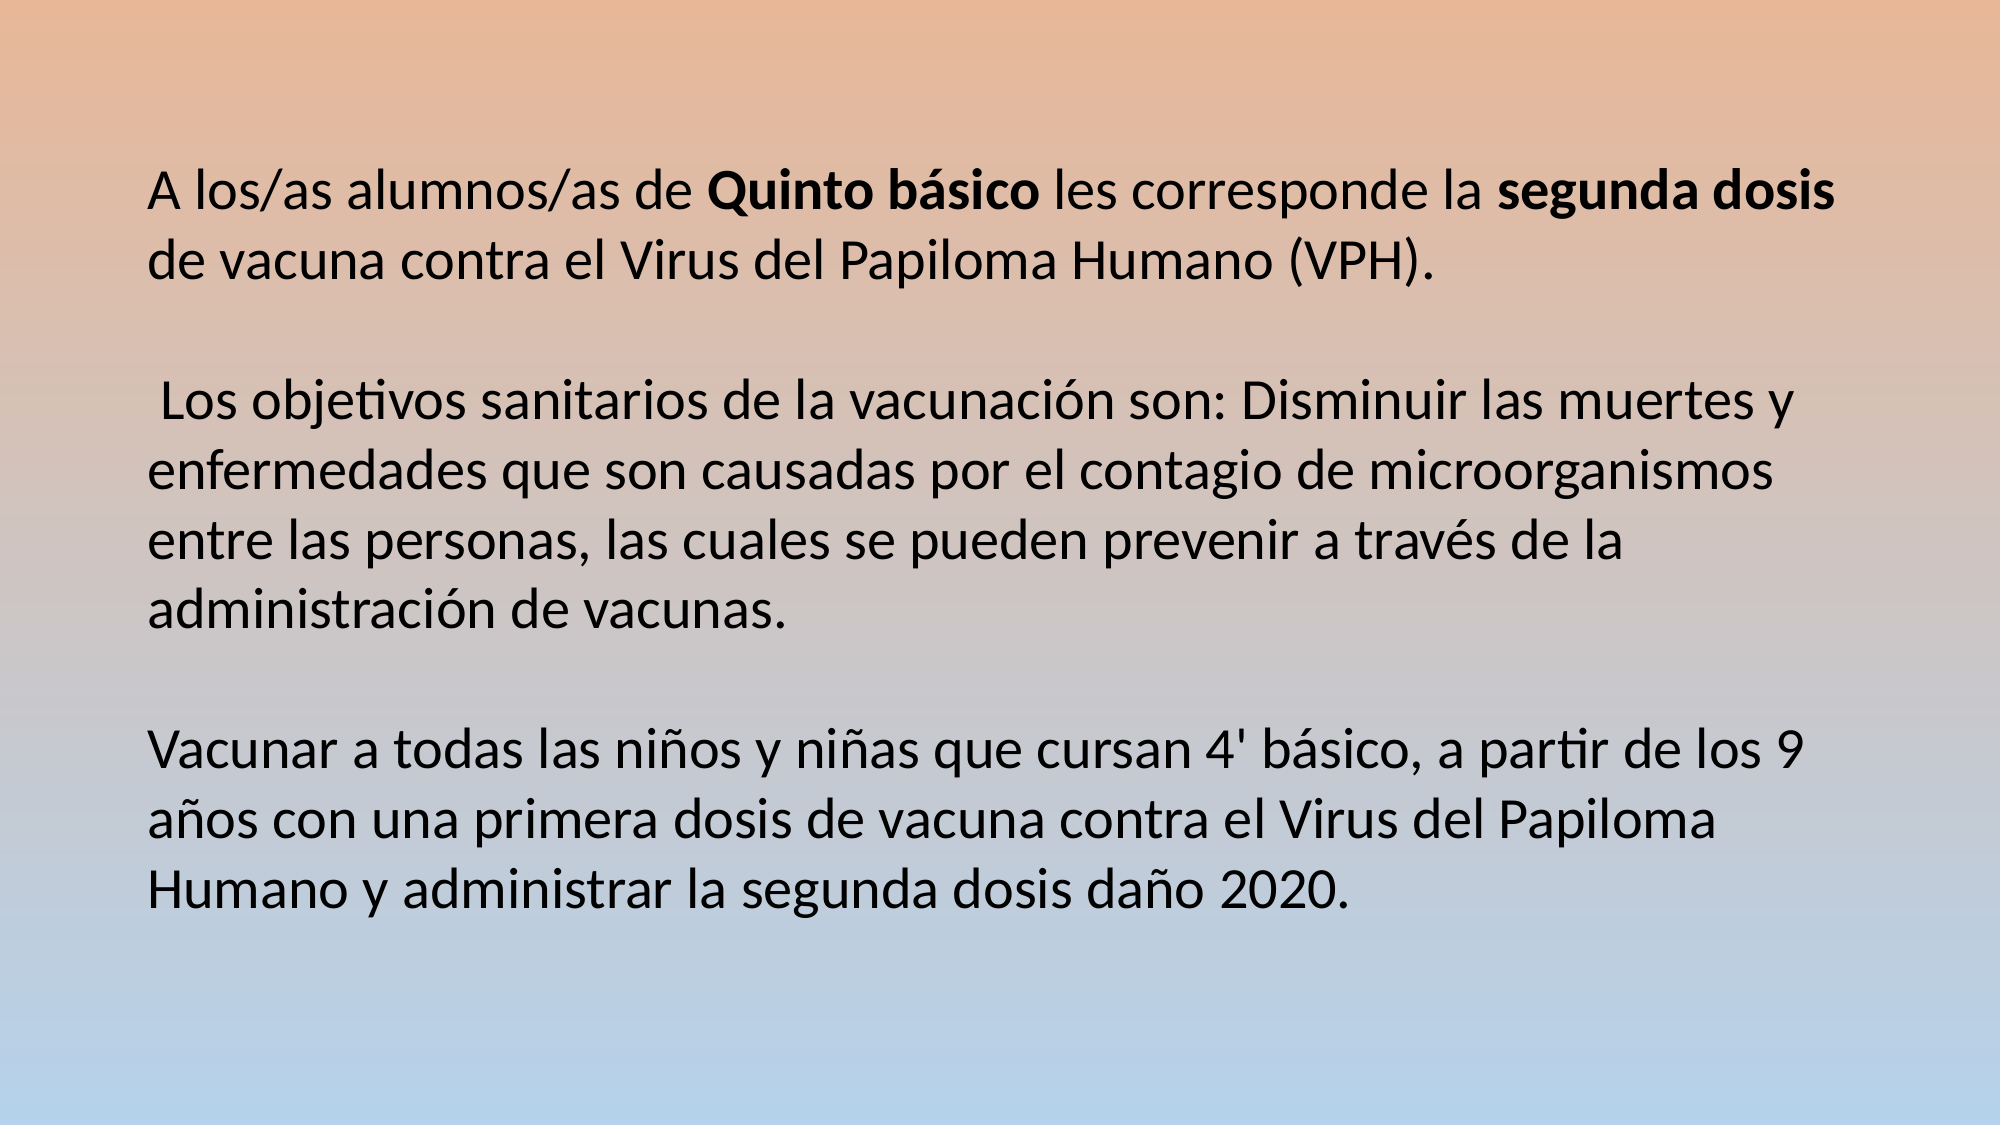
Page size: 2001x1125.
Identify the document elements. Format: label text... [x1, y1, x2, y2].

text_box A los/as alumnos/as de Quinto básico les corresponde la segunda dosis de vacuna contra el Virus del Papiloma Humano (VPH). Los objetivos sanitarios de la vacunación son: Disminuir las muertes y enfermedades que son causadas por el contagio de microorganismos entre las personas, las cuales se pueden prevenir a través de la administración de vacunas. Vacunar a todas las niños y niñas que cursan 4' básico, a partir de los 9 años con una primera dosis de vacuna contra el Virus del Papiloma Humano y administrar la segunda dosis daño 2020. [132, 143, 1903, 928]
